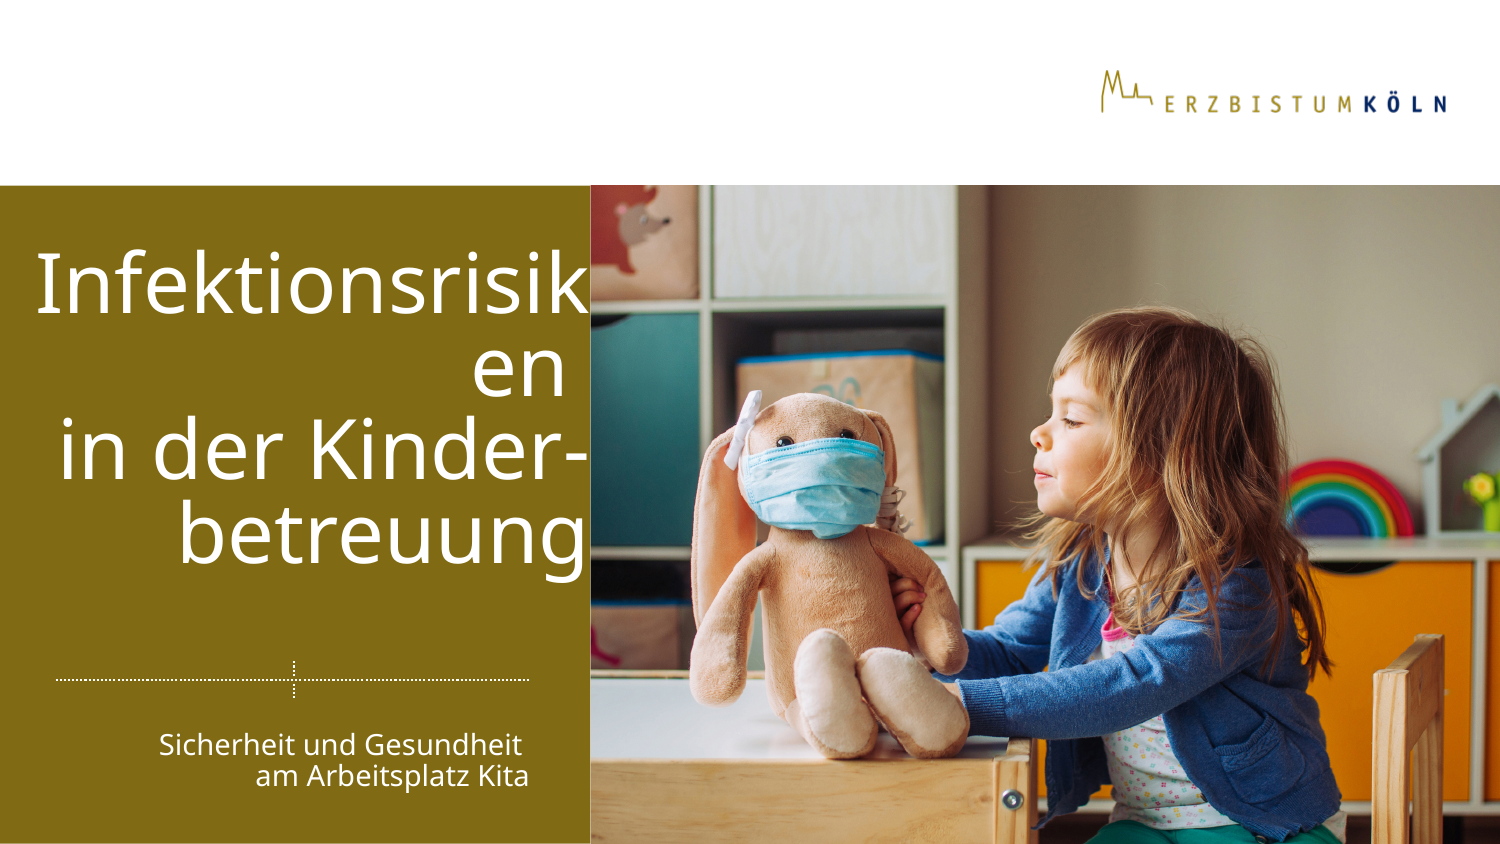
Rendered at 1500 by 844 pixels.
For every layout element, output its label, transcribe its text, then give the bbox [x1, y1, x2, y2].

picture [590, 185, 1500, 844]
picture [1083, 58, 1462, 128]
list Sicherheit und Gesundheit am Arbeitsplatz Kita [55, 739, 531, 784]
text_box Infektionsrisiken in der Kinder-betreuung [0, 246, 590, 546]
